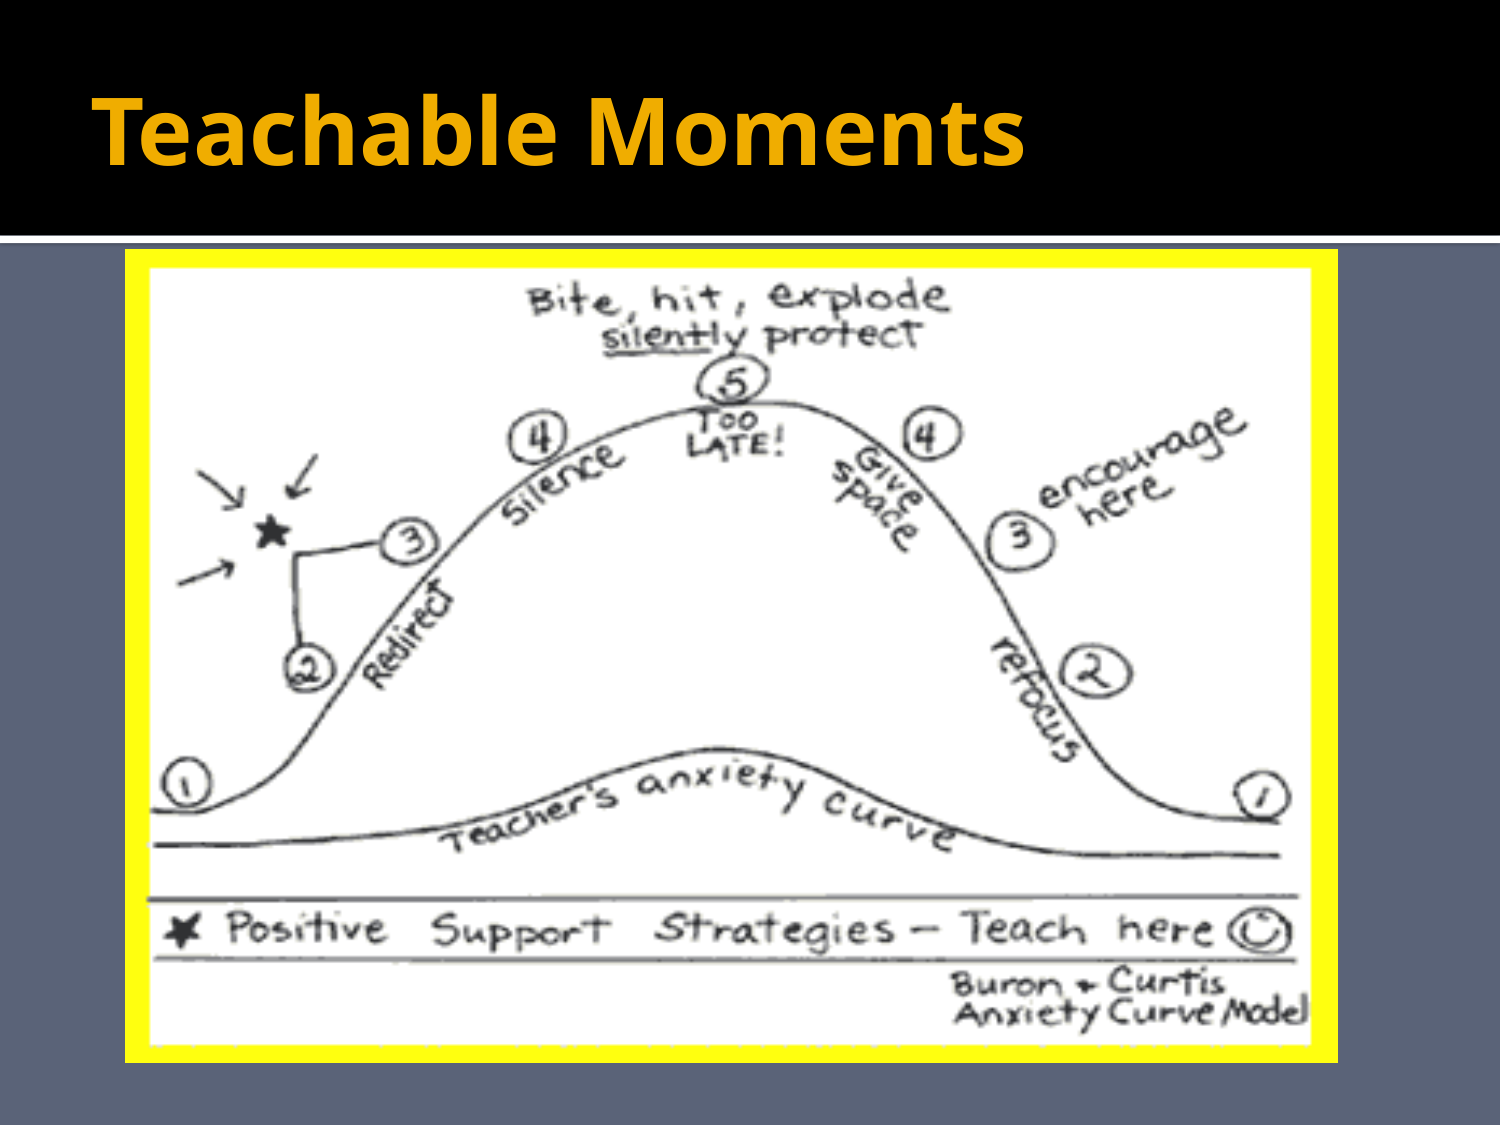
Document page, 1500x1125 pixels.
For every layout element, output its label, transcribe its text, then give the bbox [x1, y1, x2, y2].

title Teachable Moments [75, 25, 1425, 231]
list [124, 249, 1338, 1063]
